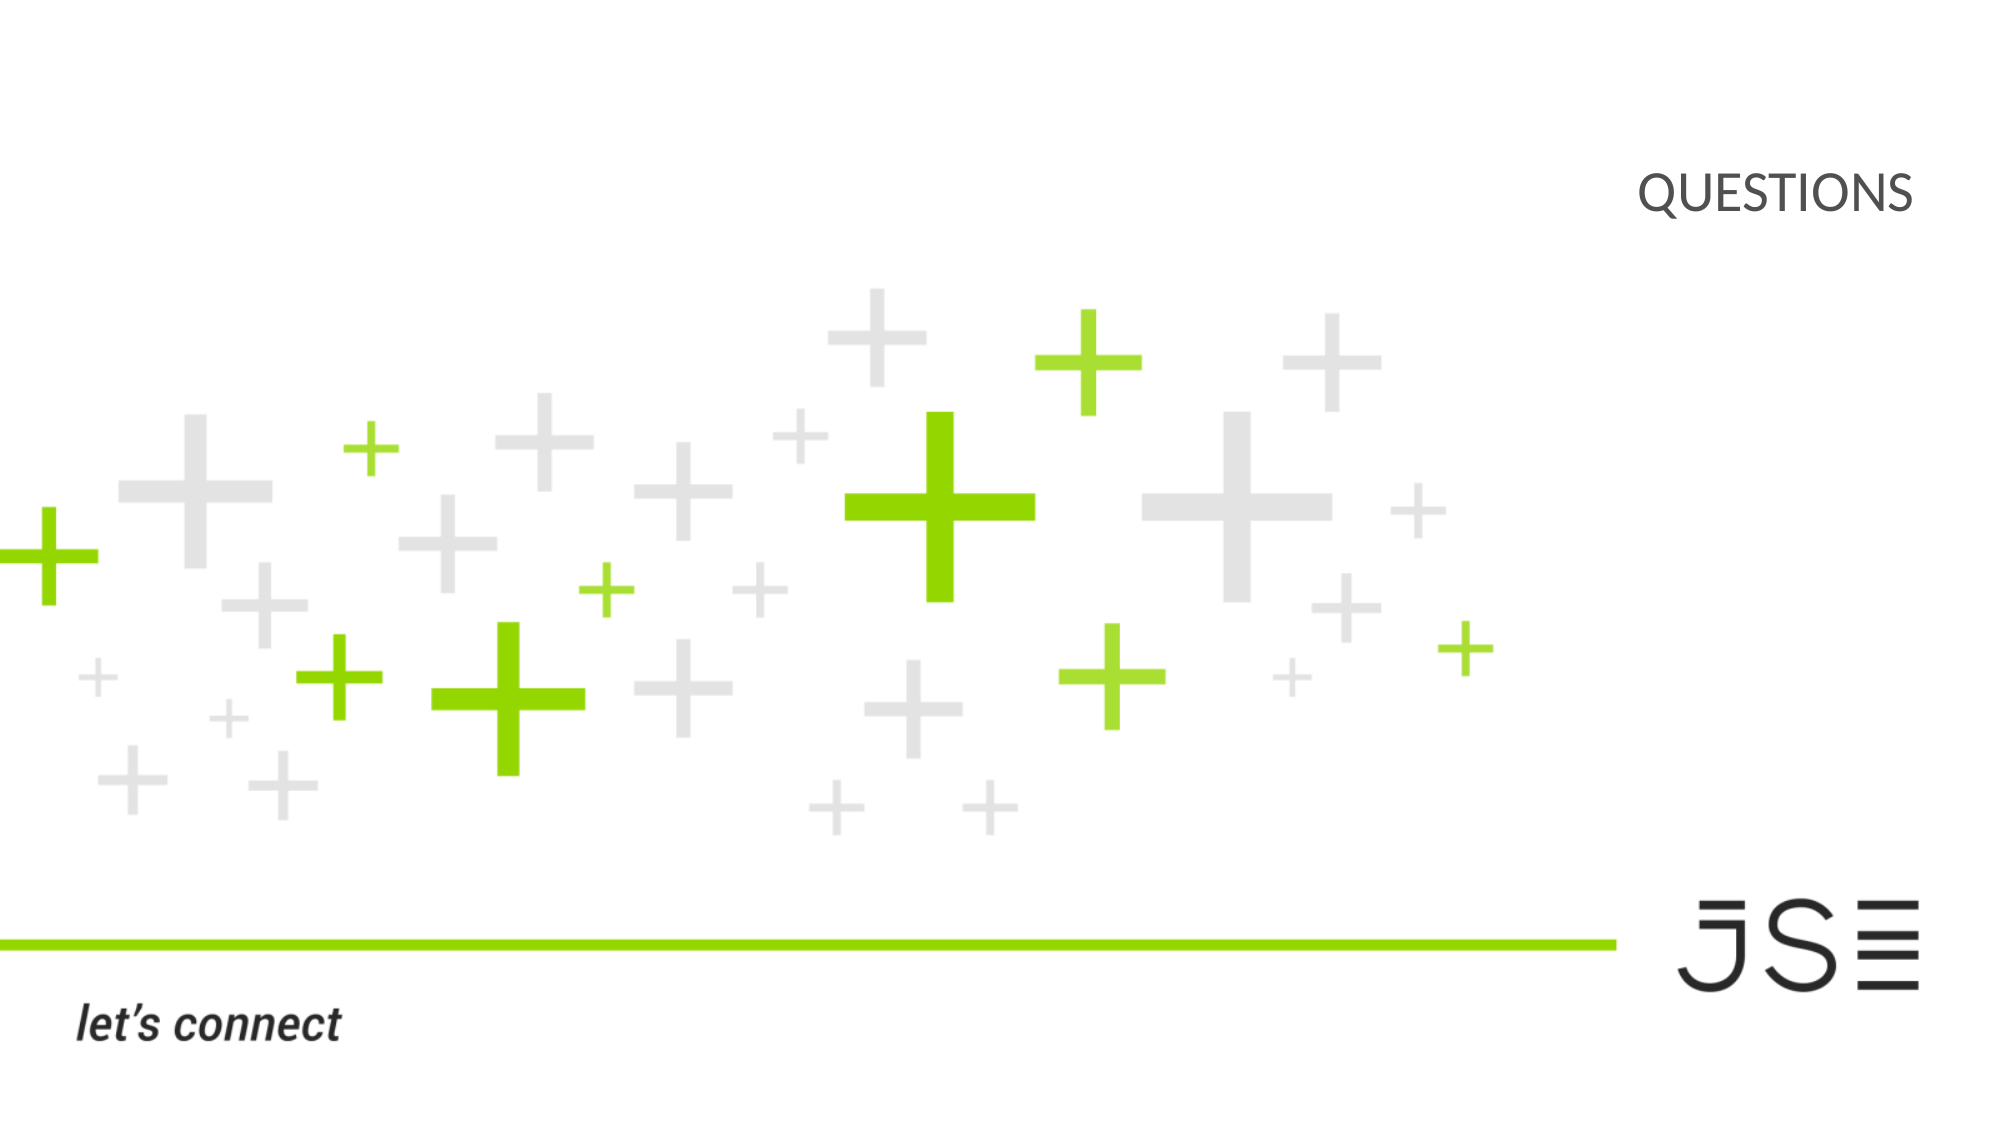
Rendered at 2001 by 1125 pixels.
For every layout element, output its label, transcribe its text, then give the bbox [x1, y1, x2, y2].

title Questions [429, 153, 1930, 233]
picture [0, 0, 2000, 1125]
